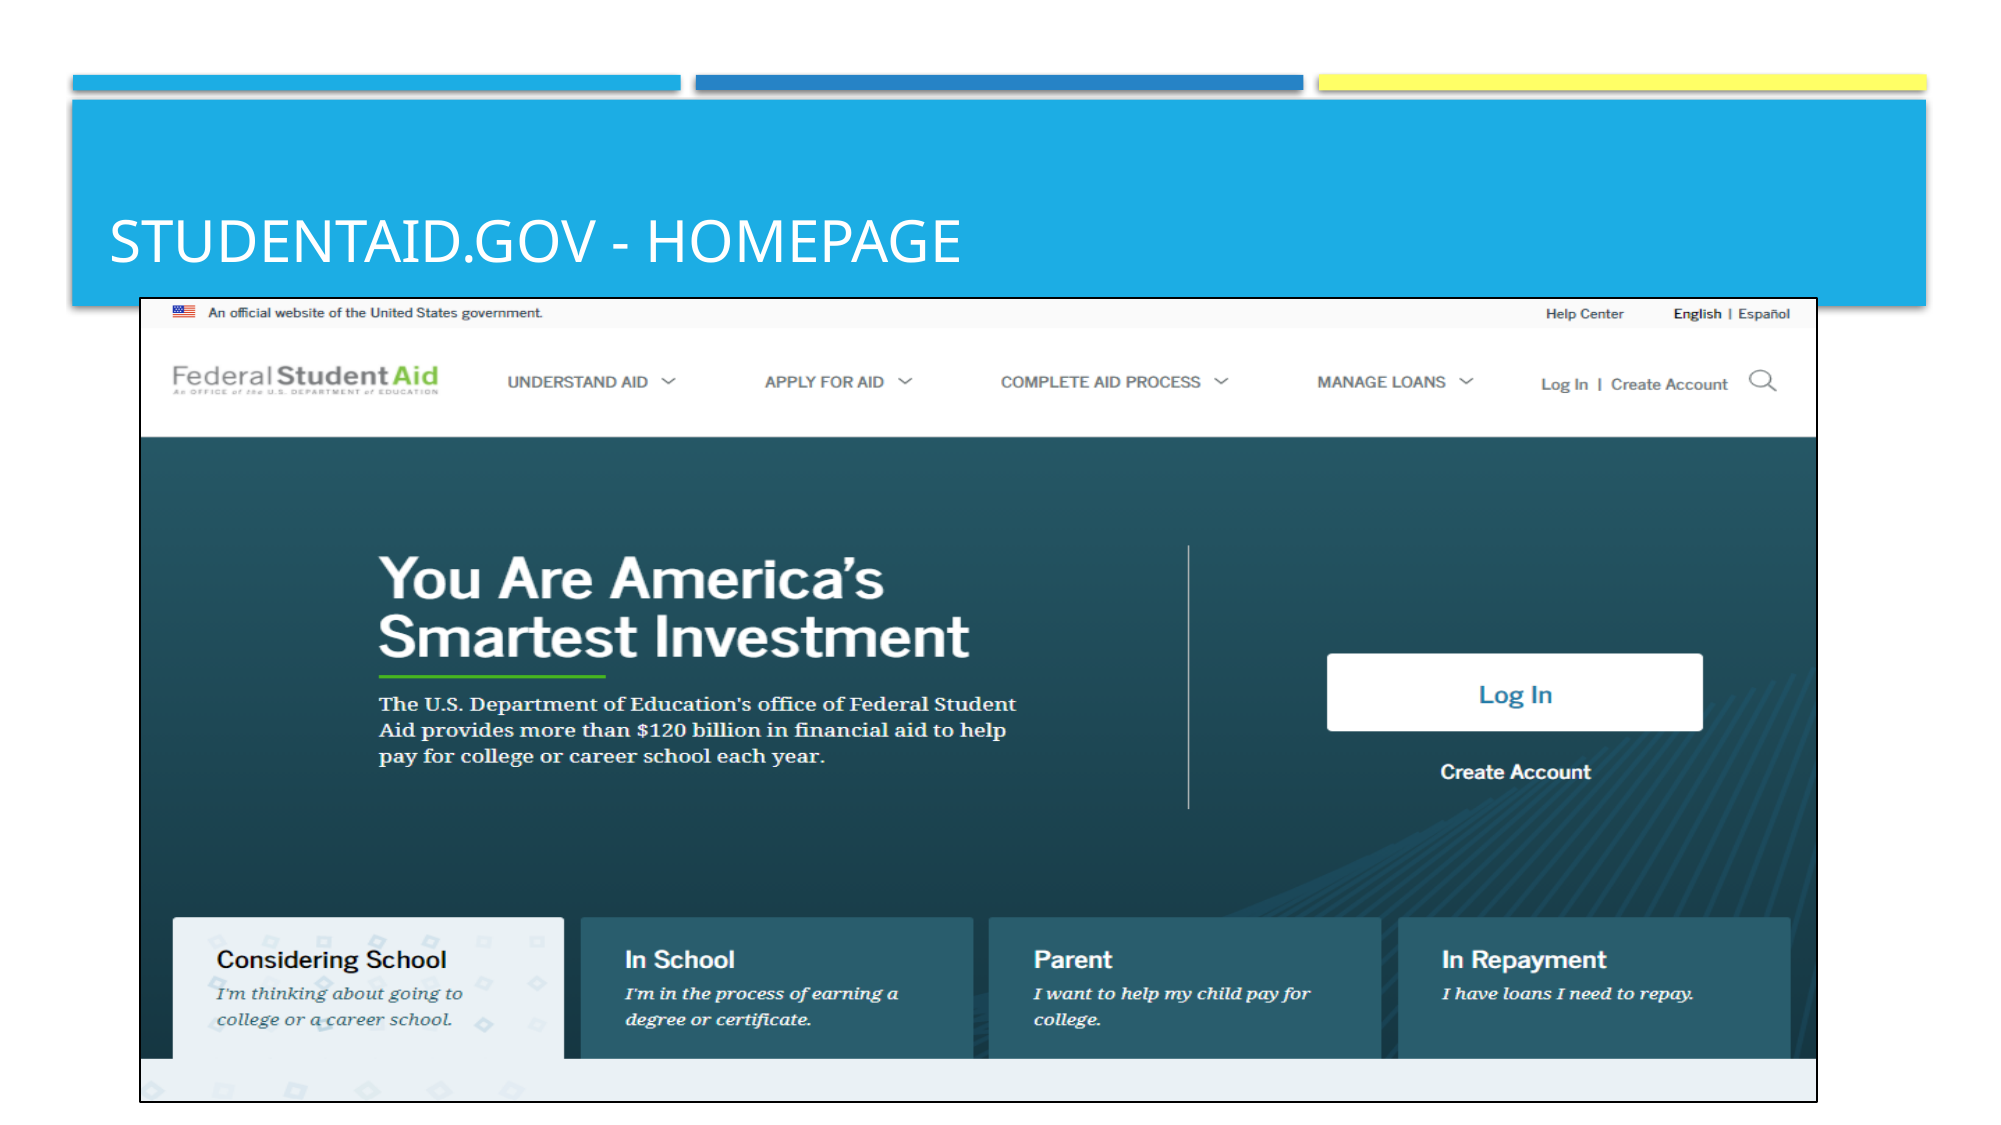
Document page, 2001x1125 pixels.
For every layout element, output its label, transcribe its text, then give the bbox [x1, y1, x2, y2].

title Studentaid.gov - homepage [94, 119, 1904, 282]
picture [140, 298, 1817, 1102]
